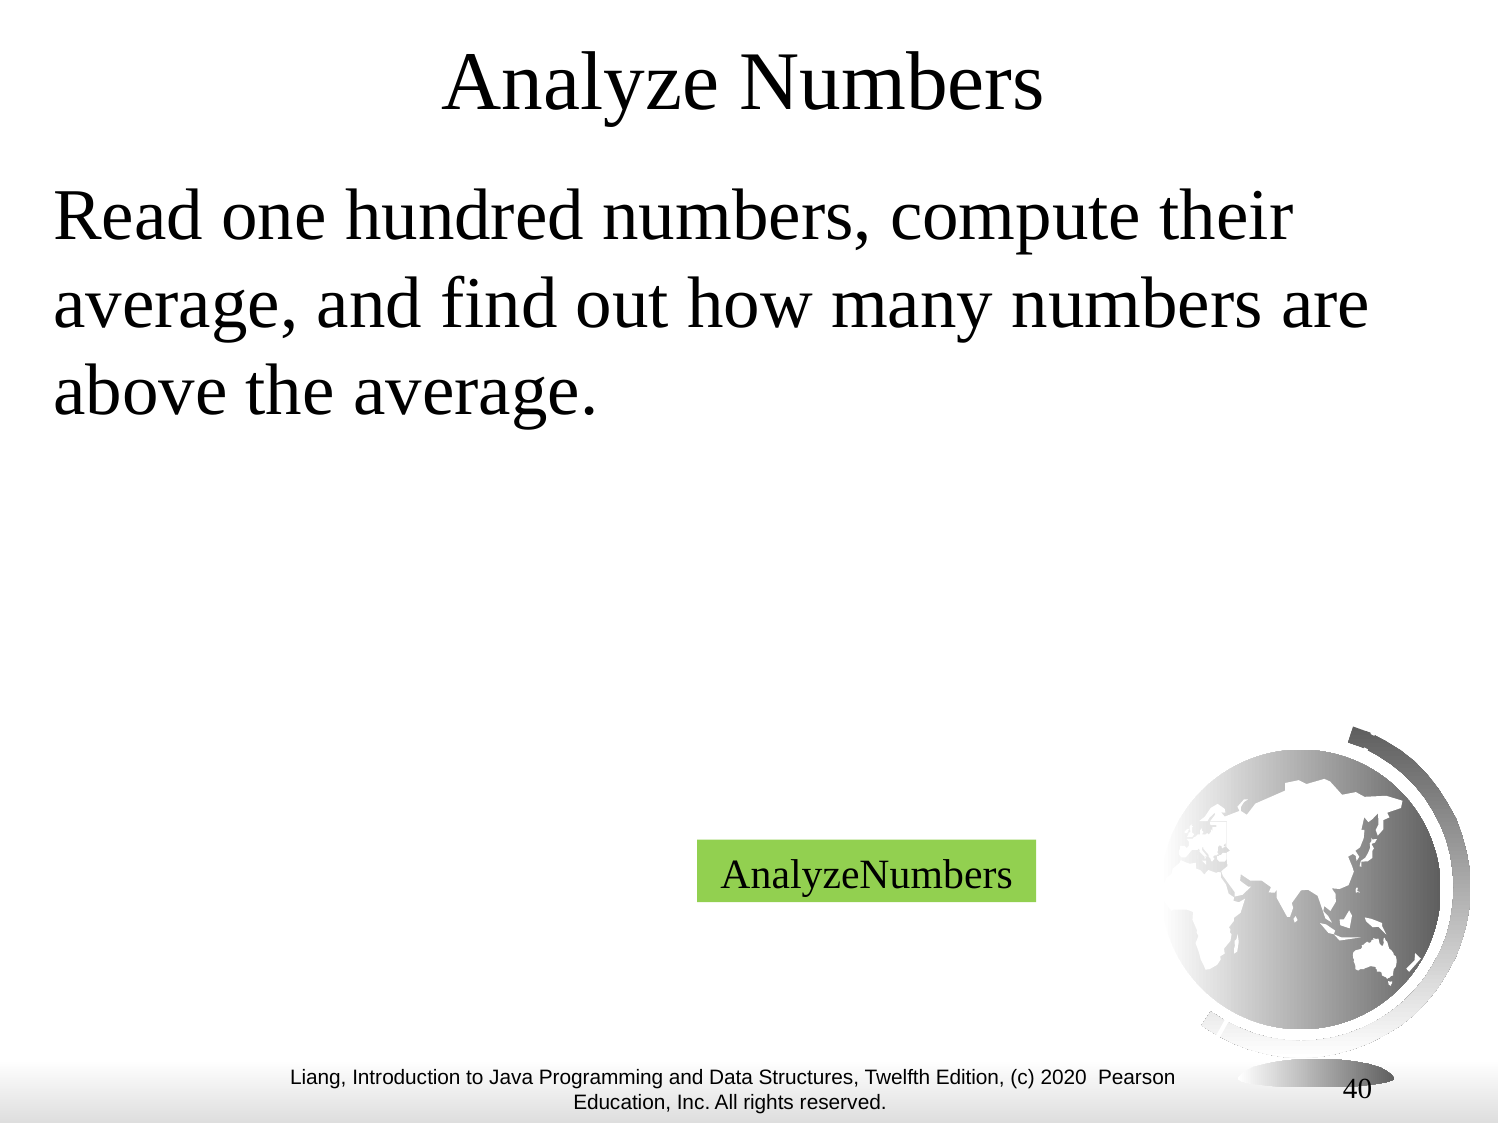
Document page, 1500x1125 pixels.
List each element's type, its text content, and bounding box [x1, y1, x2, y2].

title Analyze Numbers [24, 37, 1463, 116]
list Read one hundred numbers, compute their average, and find out how many numbers are above the average. [38, 159, 1456, 998]
text_box AnalyzeNumbers [697, 839, 1037, 903]
slide_number 40 [1074, 1049, 1388, 1125]
